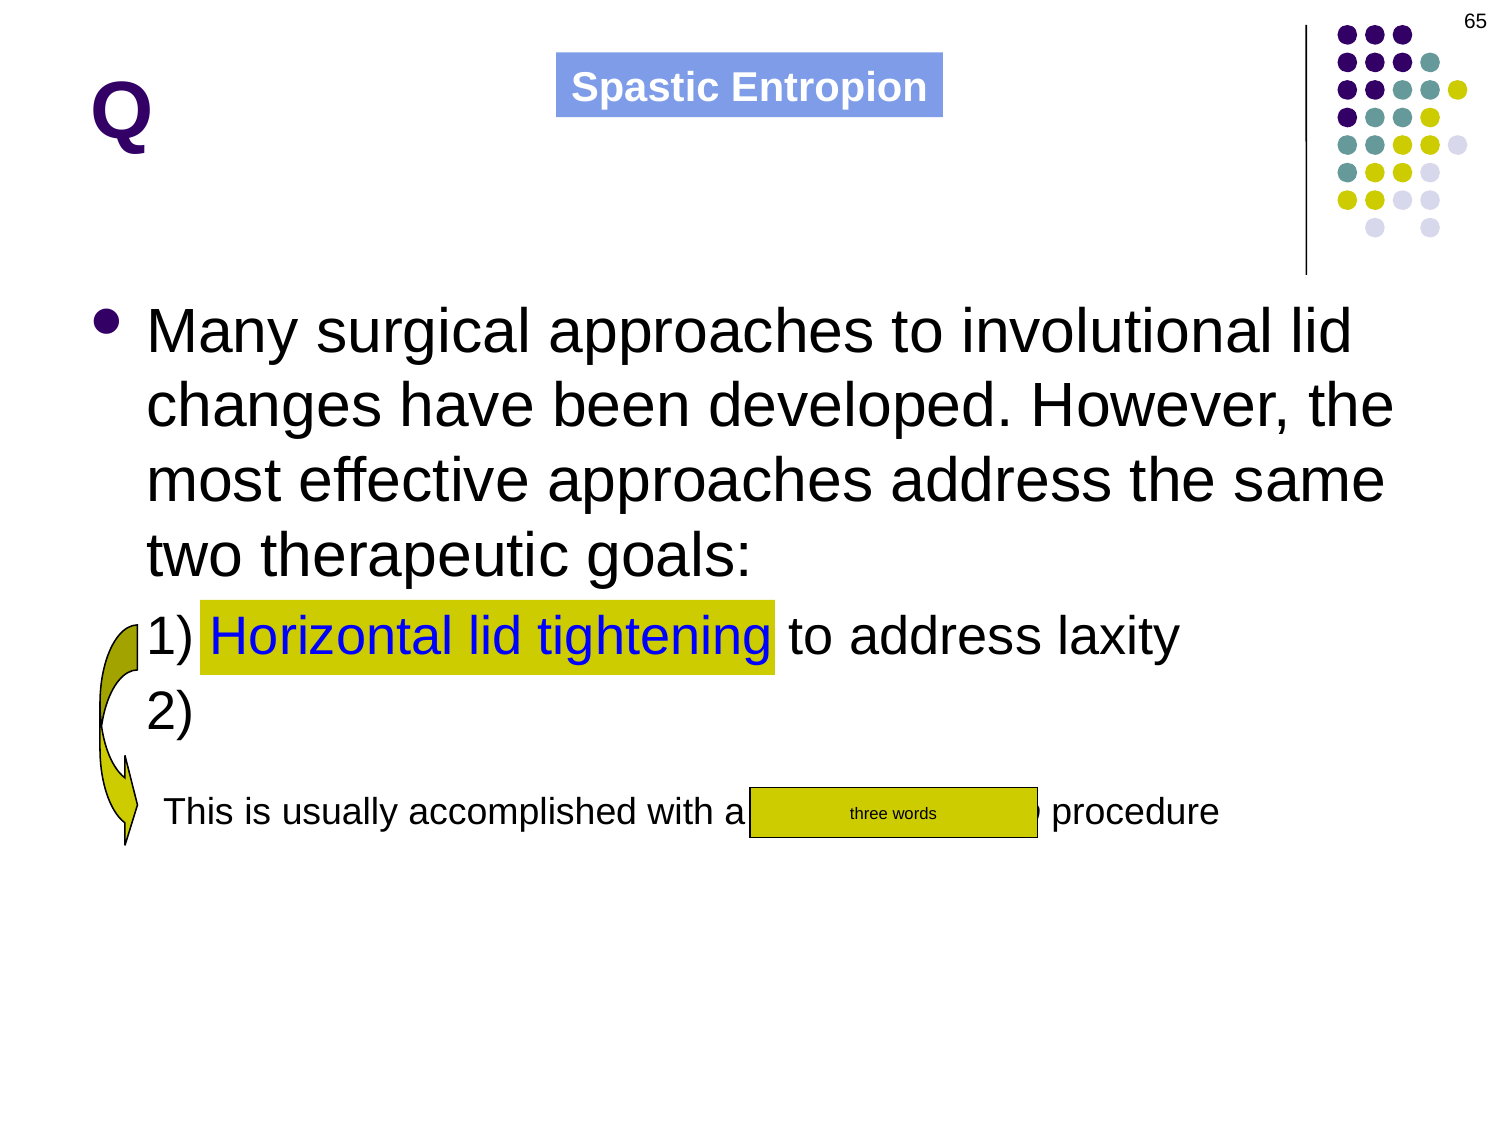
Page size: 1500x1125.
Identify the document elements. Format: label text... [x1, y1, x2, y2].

text_box This is usually accomplished with a lateral tarsal strip procedure [148, 784, 1235, 840]
slide_number 65 [1152, 0, 1500, 75]
text_box Spastic Entropion [556, 52, 943, 118]
text_box [99, 624, 138, 846]
list Many surgical approaches to involutional lid changes have been developed. However, the most effective approaches address the same two therapeutic goals: 1) Horizontal lid tightening to address laxity, and 2) Permanent re-insertion of the lower-lid retractors [75, 282, 1425, 1006]
text_box three words [749, 787, 1038, 838]
title Q [75, 20, 1313, 163]
